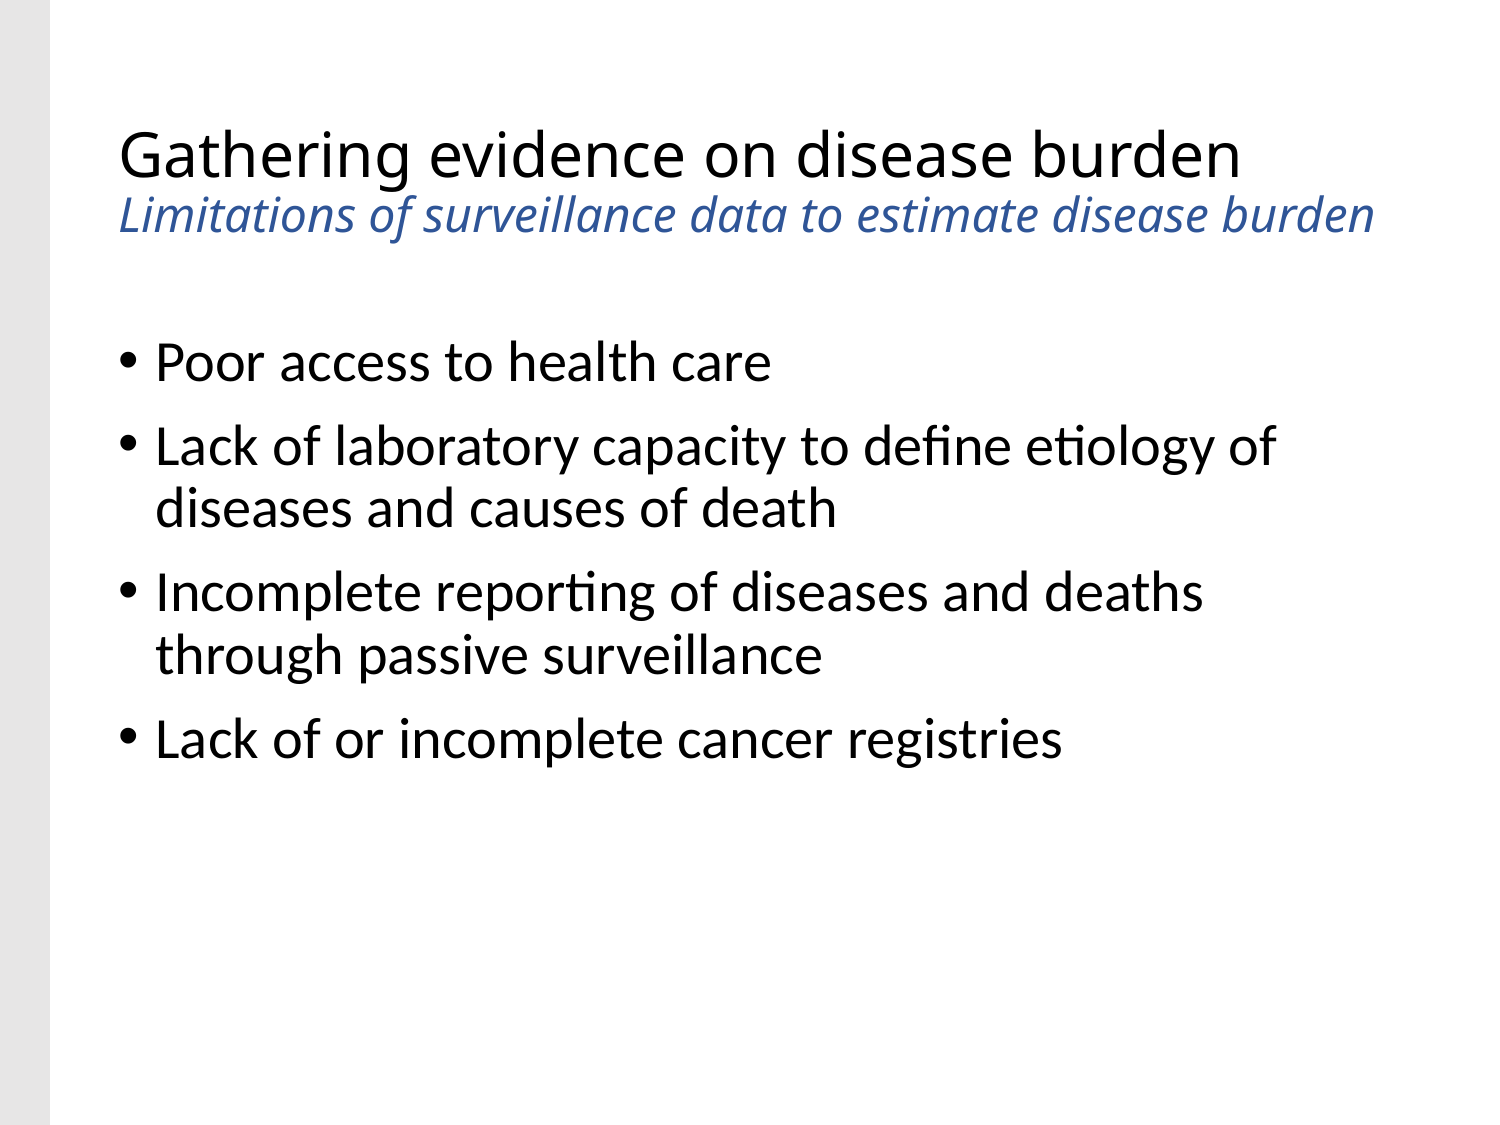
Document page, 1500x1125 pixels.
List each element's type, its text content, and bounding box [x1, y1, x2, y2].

list Poor access to health care Lack of laboratory capacity to define etiology of diseases and causes of death Incomplete reporting of diseases and deaths through passive surveillance Lack of or incomplete cancer registries [103, 323, 1397, 1038]
title Gathering evidence on disease burden Limitations of surveillance data to estimate disease burden [103, 75, 1397, 293]
